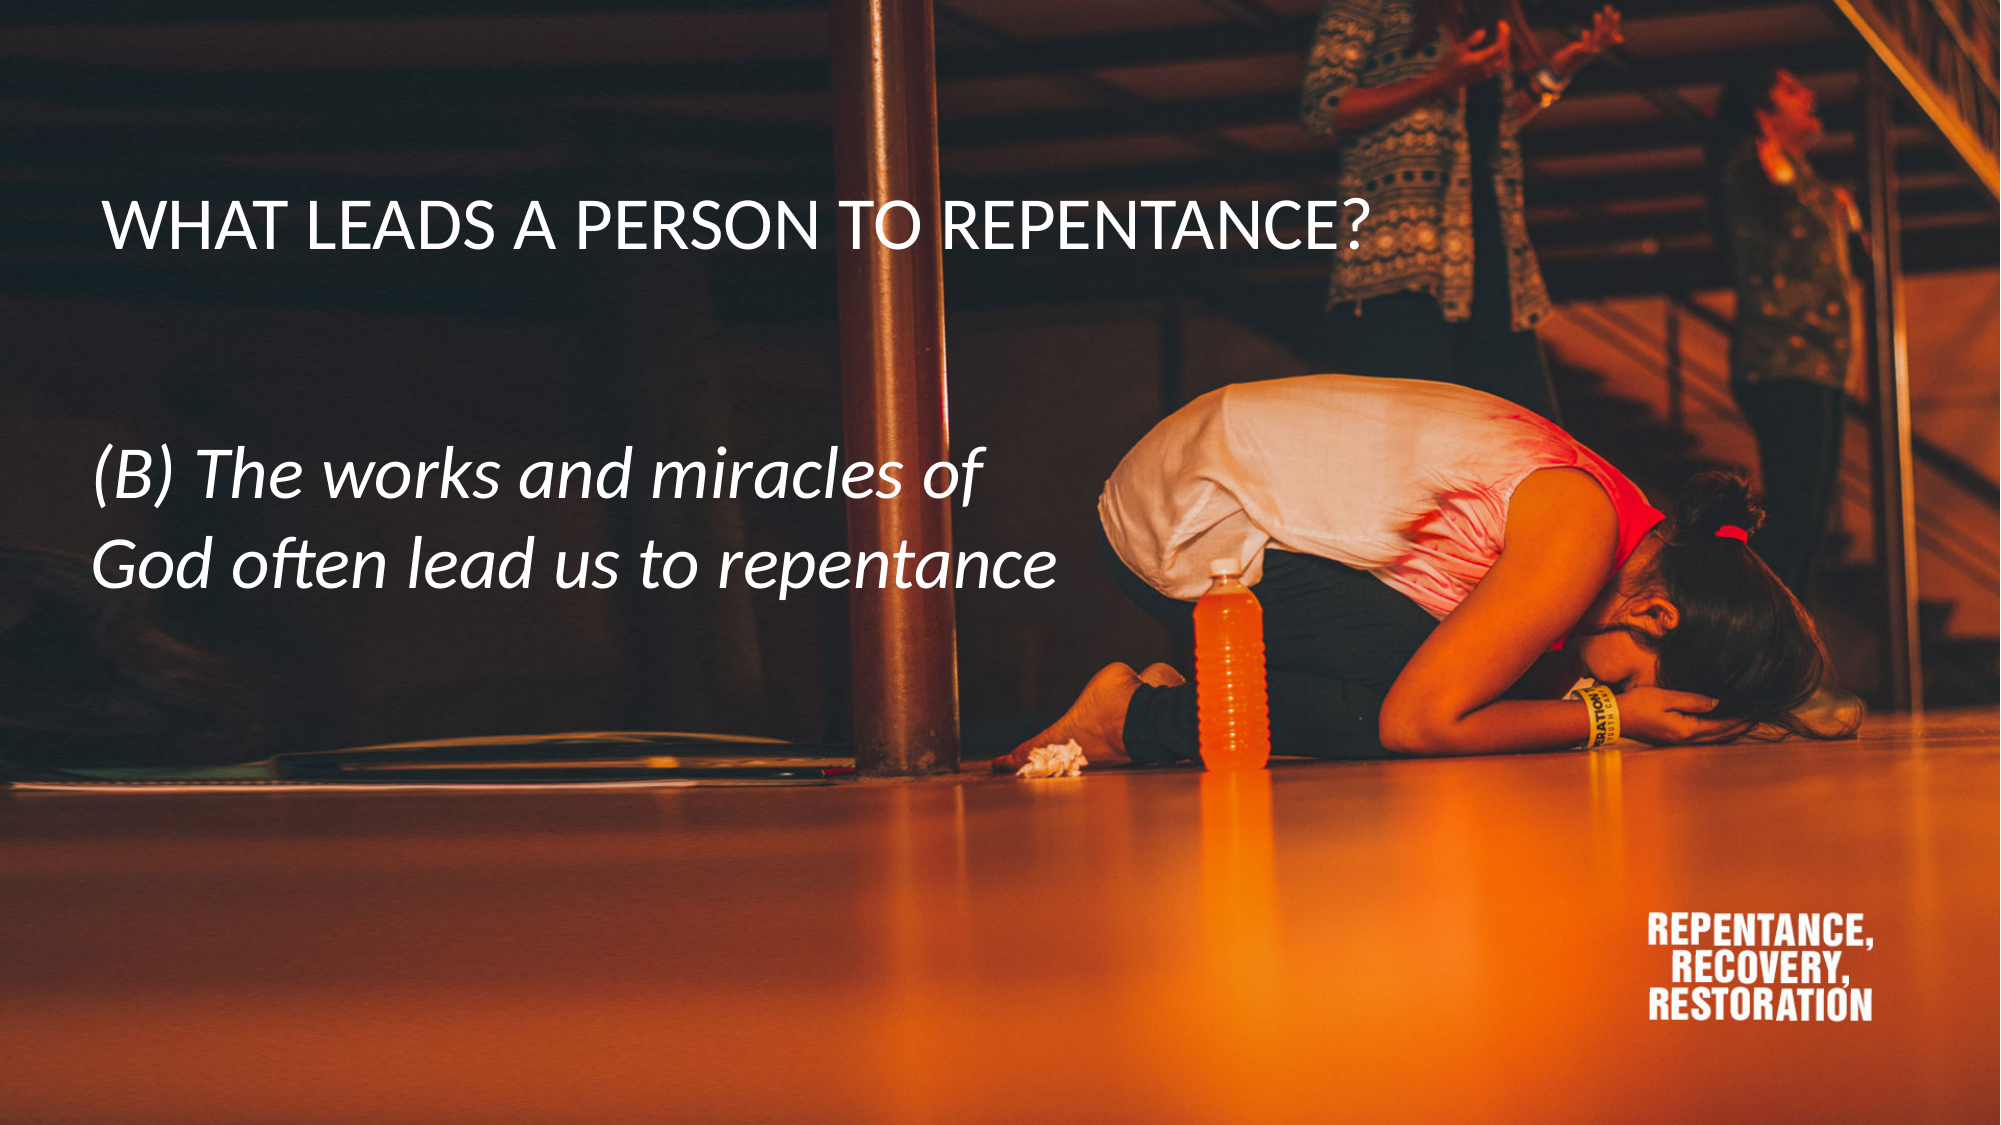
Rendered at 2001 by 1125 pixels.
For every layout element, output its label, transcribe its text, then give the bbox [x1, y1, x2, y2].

text_box (B) The works and miracles of God often lead us to repentance [75, 415, 1117, 611]
text_box WHAT LEADS A PERSON TO REPENTANCE? [86, 166, 1448, 272]
picture [0, 0, 2000, 1125]
